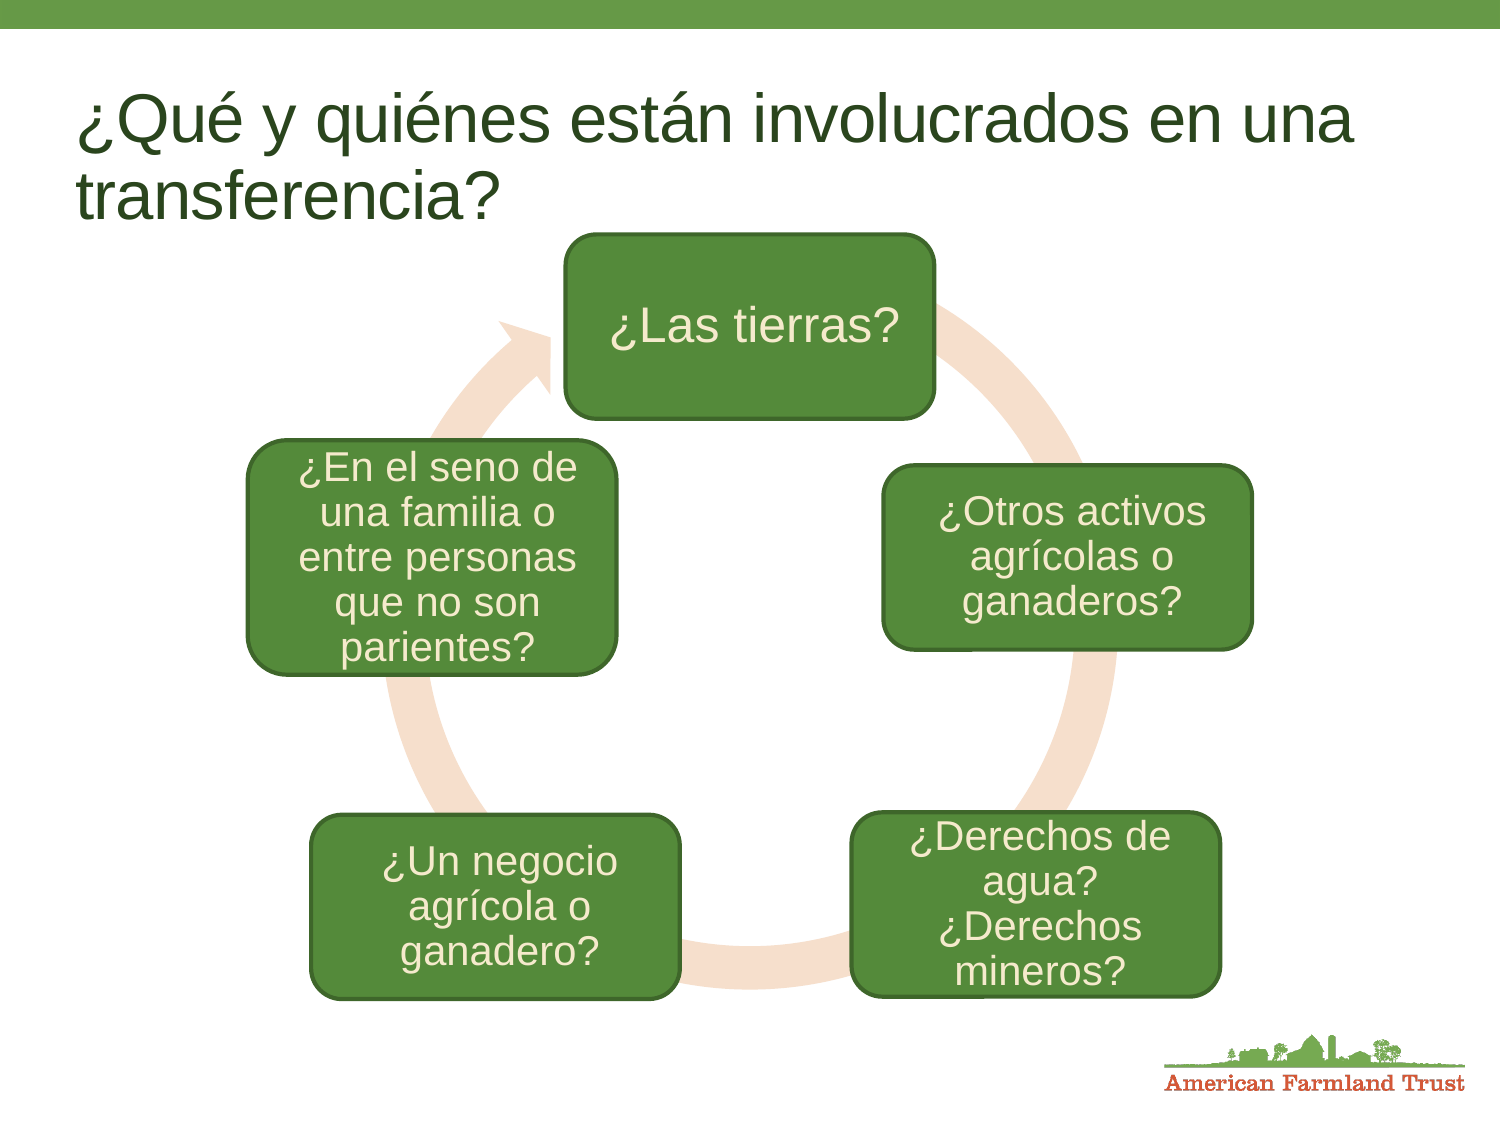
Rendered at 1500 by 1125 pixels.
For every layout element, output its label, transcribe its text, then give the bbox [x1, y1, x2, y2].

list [55, 234, 1445, 1024]
picture [1164, 1034, 1465, 1091]
title ¿Qué y quiénes están involucrados en una transferencia? [75, 80, 1425, 232]
